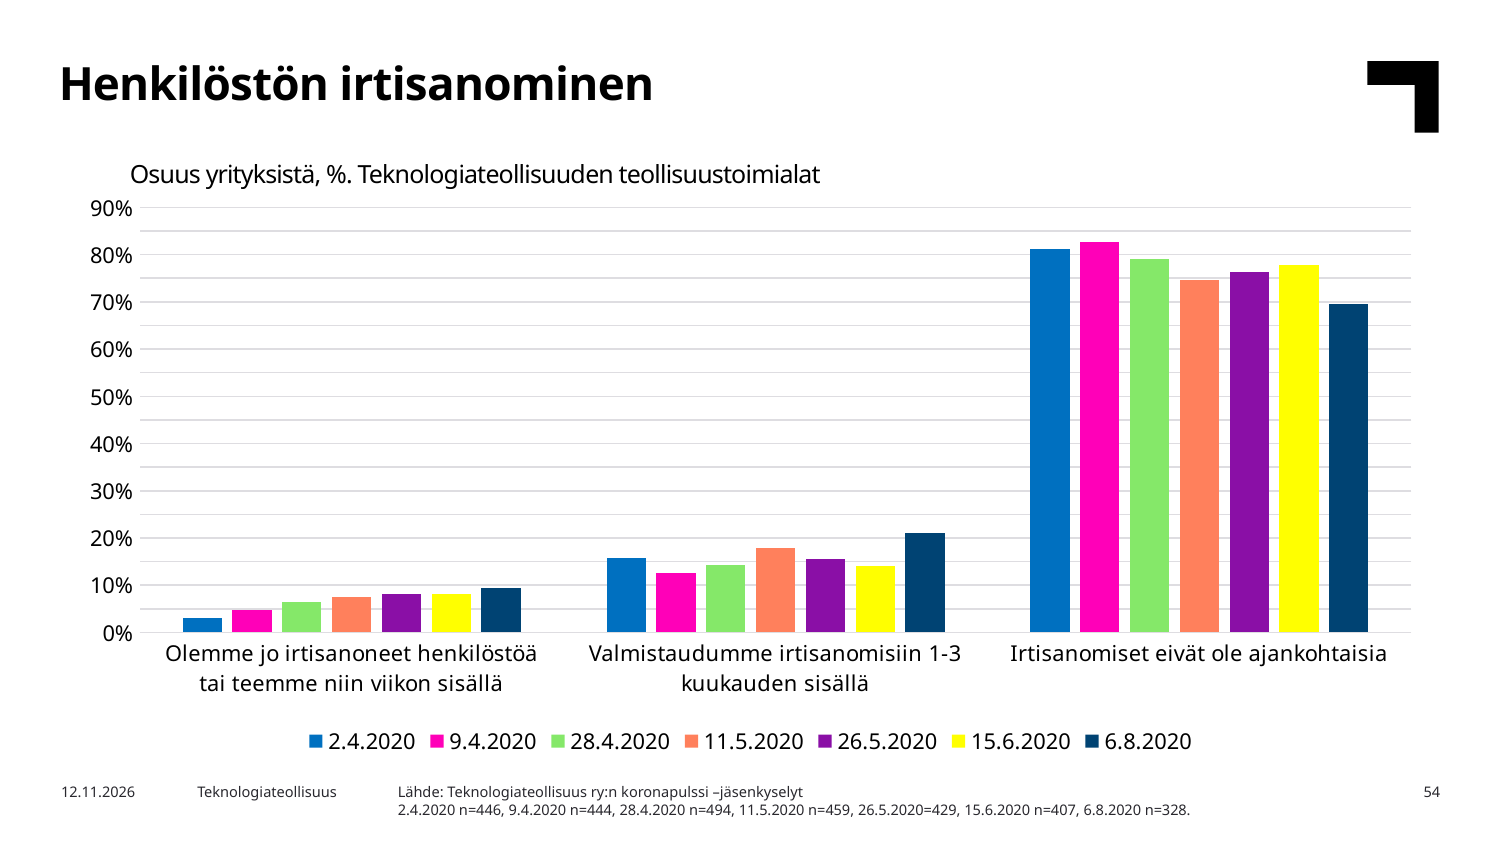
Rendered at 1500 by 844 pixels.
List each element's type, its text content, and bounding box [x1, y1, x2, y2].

text_box Osuus yrityksistä, %. Teknologiateollisuuden teollisuustoimialat [123, 152, 1069, 179]
chart [62, 180, 1440, 763]
list Henkilöstön irtisanominen [41, 46, 1353, 153]
slide_number 54 [1376, 775, 1456, 803]
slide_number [46, 775, 182, 803]
list Lähde: Teknologiateollisuus ry:n koronapulssi –jäsenkyselyt 2.4.2020 n=446, 9.4.2020 n=444, 28.4.2020 n=494, 11.5.2020 n=459, 26.5.2020=429, 15.6.2020 n=407, 6.8.2020 n=328. [382, 775, 1376, 836]
footer Teknologiateollisuus [182, 775, 382, 803]
